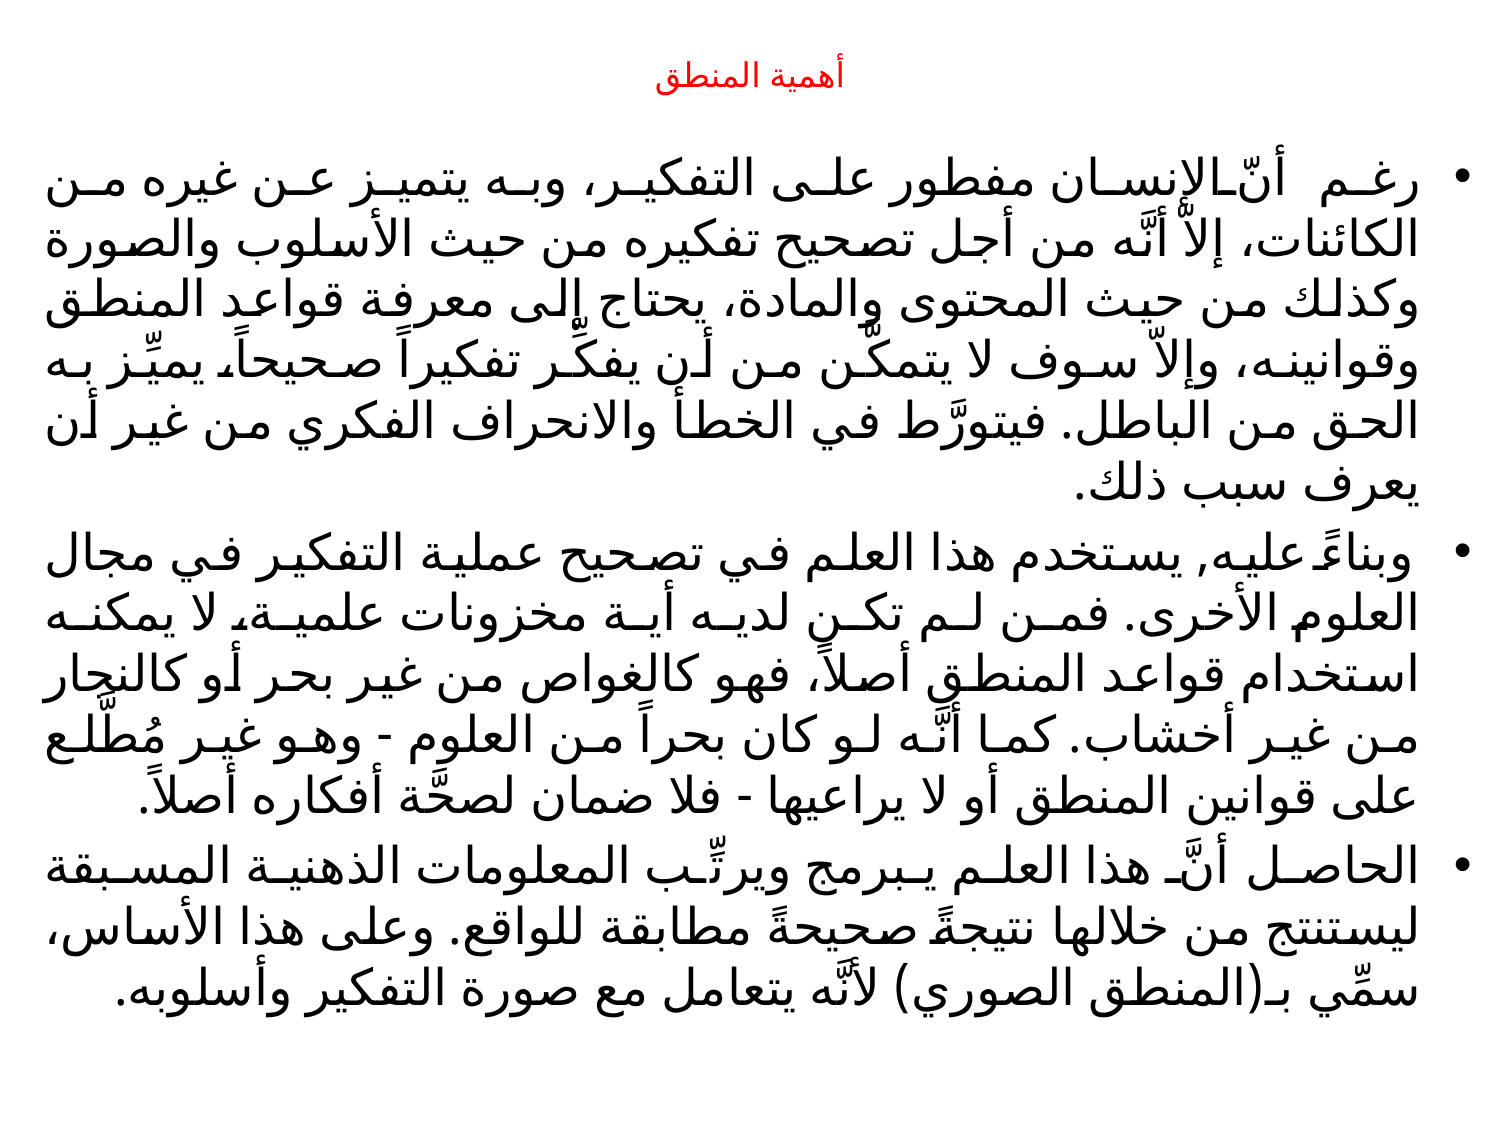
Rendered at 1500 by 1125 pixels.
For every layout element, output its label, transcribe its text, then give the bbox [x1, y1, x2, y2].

list رغم أنّ الإنسان مفطور على التفكير، وبه يتميز عن غيره من الكائنات، إلاّ أنَّه من أجل تصحيح تفكيره من حيث الأسلوب والصورة وكذلك من حيث المحتوى والمادة، يحتاج إلى معرفة قواعد المنطق وقوانينه، وإلاّ سوف لا يتمكَّن من أن يفكِّر تفكيراً صحيحاً، يميِّز به الحق من الباطل. فيتورَّط في الخطأ والانحراف الفكري من غير أن يعرف سبب ذلك. وبناءً عليه, يستخدم هذا العلم في تصحيح عملية التفكير في مجال العلوم الأخرى. فمن لم تكن لديه أية مخزونات علمية، لا يمكنه استخدام قواعد المنطق أصلاً، فهو كالغواص من غير بحر أو كالنجار من غير أخشاب. كما أنَّه لو كان بحراً من العلوم - وهو غير مُطَّلع على قوانين المنطق أو لا يراعيها - فلا ضمان لصحَّة أفكاره أصلاً. الحاصل أنَّ هذا العلم يبرمج ويرتِّب المعلومات الذهنية المسبقة ليستنتج من خلالها نتيجةً صحيحةً مطابقة للواقع. وعلى هذا الأساس، سمِّي بـ(المنطق الصوري) لأنَّه يتعامل مع صورة التفكير وأسلوبه. [29, 137, 1483, 1094]
title أهمية المنطق [75, 45, 1425, 102]
